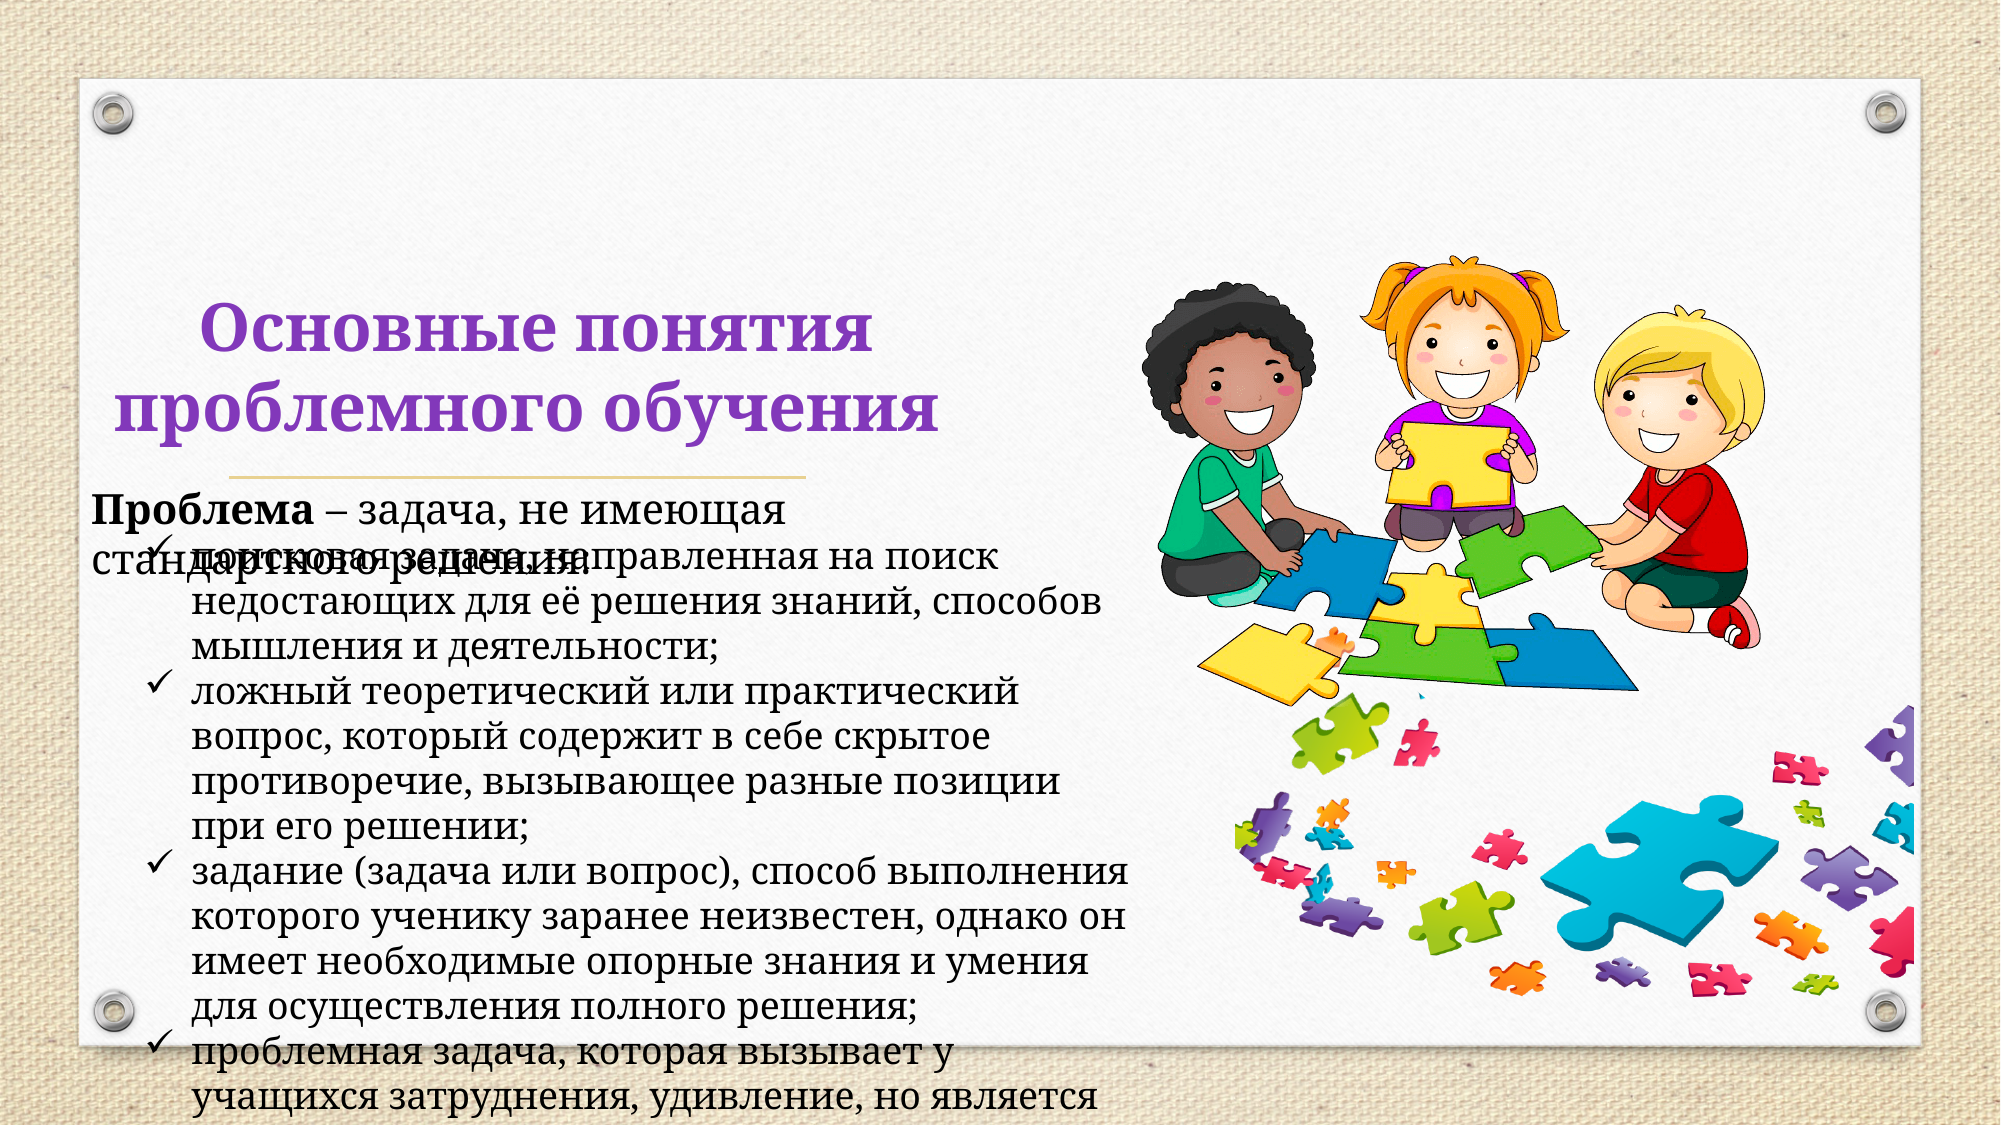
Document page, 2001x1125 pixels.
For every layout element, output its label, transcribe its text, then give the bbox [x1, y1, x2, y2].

text_box поисковая задача, направленная на поиск недостающих для её решения знаний, способов мышления и деятельности; ложный теоретический или практический вопрос, который содержит в себе скрытое противоречие, вызывающее разные позиции при его решении; задание (задача или вопрос), способ выполнения которого ученику заранее неизвестен, однако он имеет необходимые опорные знания и умения для осуществления полного решения; проблемная задача, которая вызывает у учащихся затруднения, удивление, но является посильной. [129, 524, 1147, 1125]
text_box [1134, 244, 1915, 997]
picture [0, 0, 2001, 1125]
text_box Проблема – задача, не имеющая стандартного решения: [76, 475, 1094, 591]
title Основные понятия проблемного обучения [90, 227, 982, 453]
